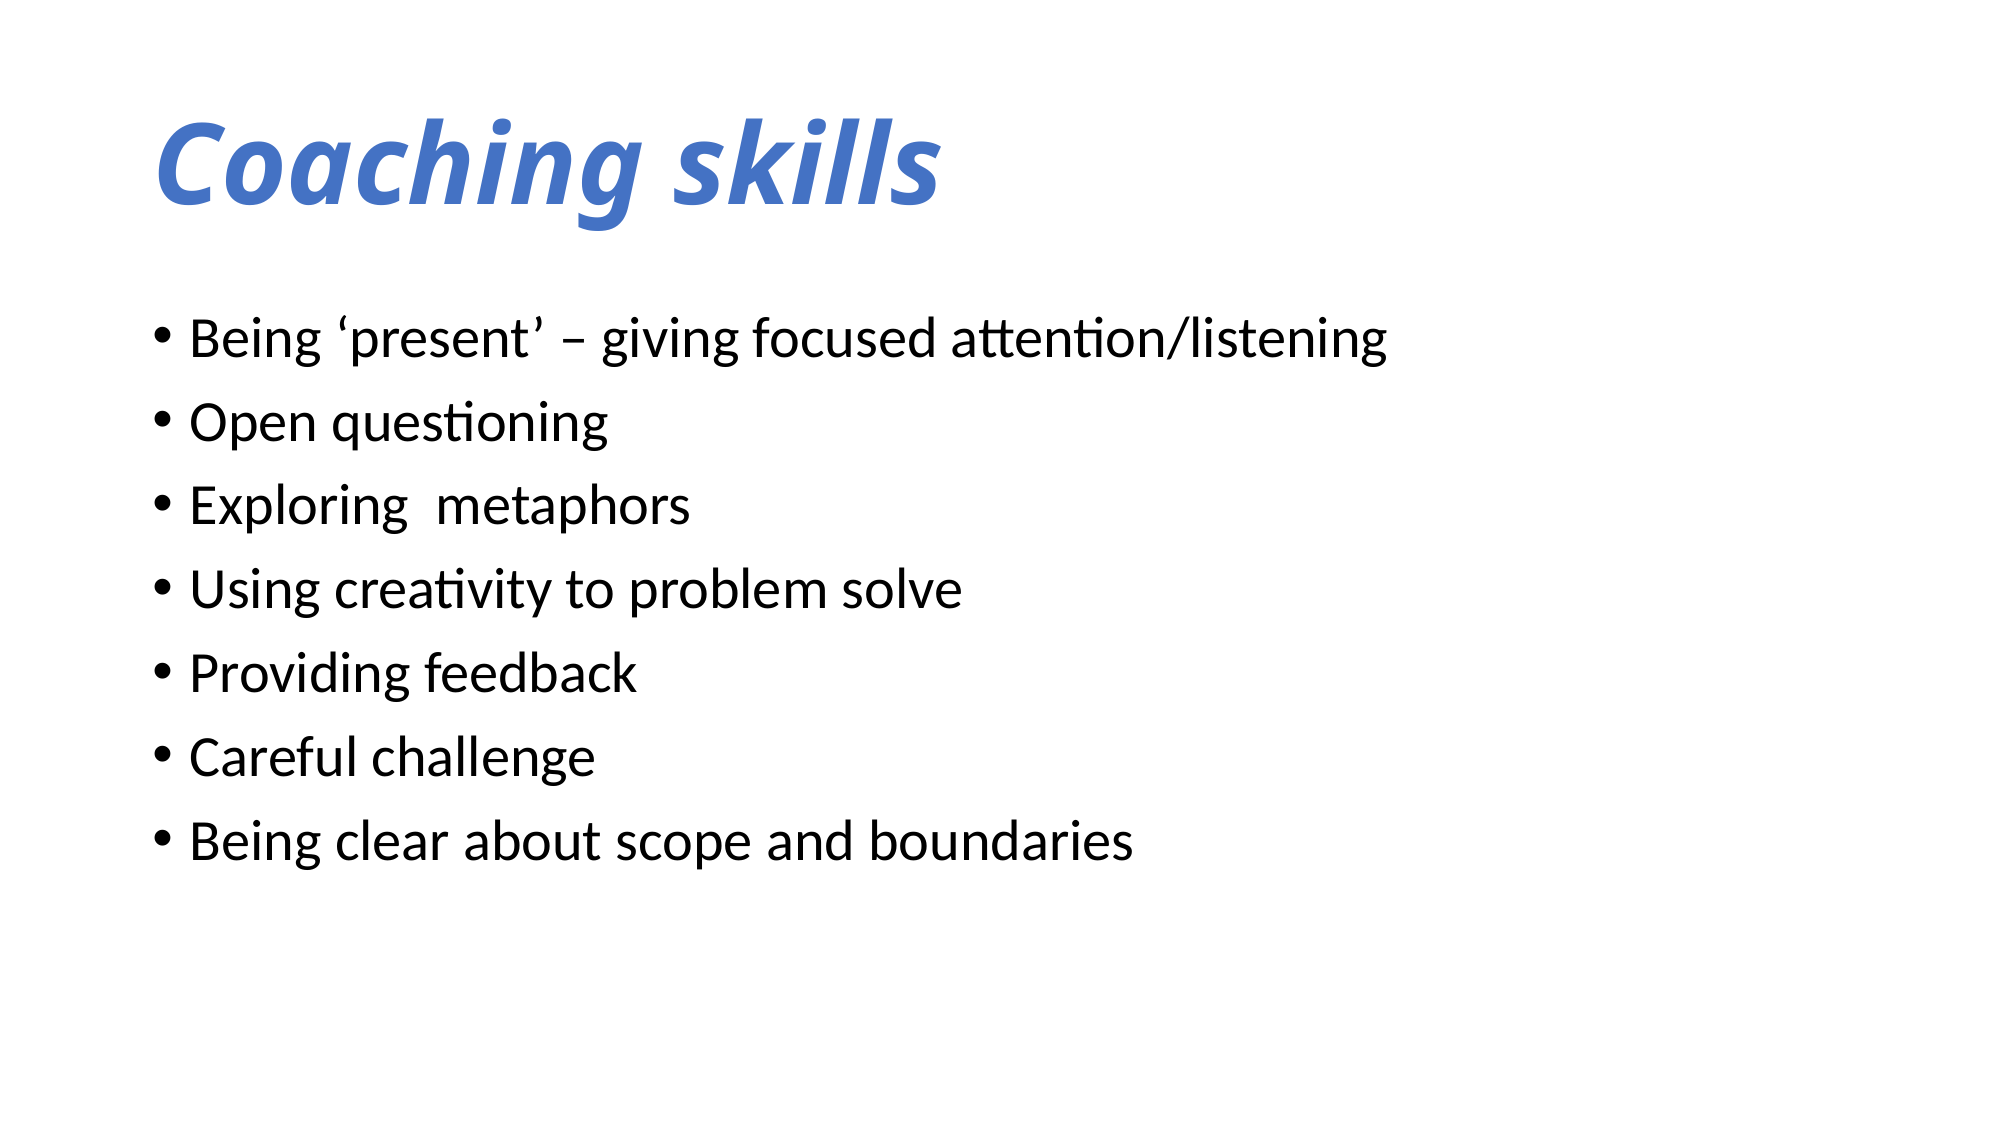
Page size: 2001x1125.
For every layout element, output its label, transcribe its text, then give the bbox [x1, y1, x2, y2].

title Coaching skills [137, 59, 1863, 278]
list Being ‘present’ – giving focused attention/listening Open questioning Exploring metaphors Using creativity to problem solve Providing feedback Careful challenge Being clear about scope and boundaries [137, 299, 1863, 1014]
